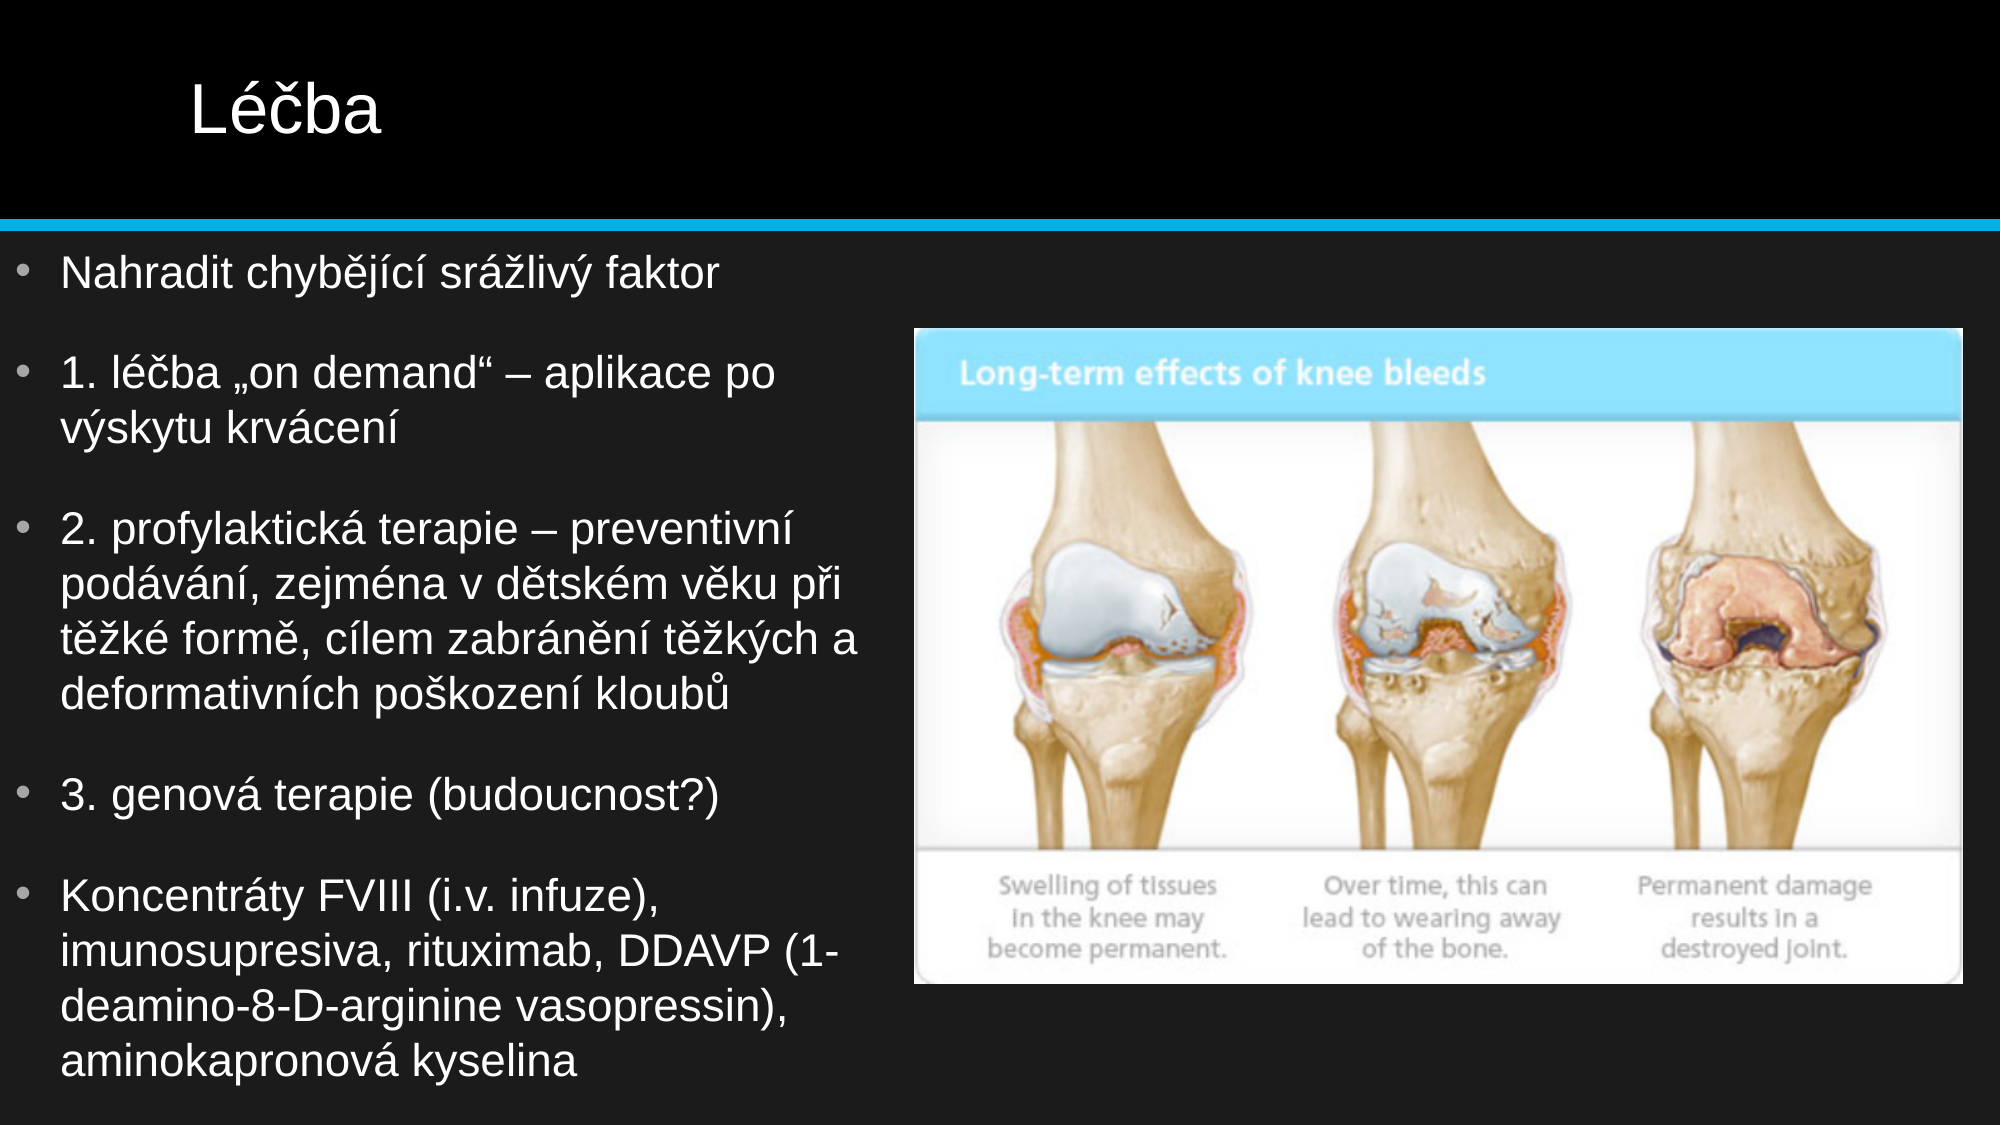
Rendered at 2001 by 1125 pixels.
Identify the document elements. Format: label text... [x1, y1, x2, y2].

title Léčba [174, 20, 1825, 201]
picture [913, 328, 1963, 985]
list Nahradit chybějící srážlivý faktor 1. léčba „on demand“ – aplikace po výskytu krvácení 2. profylaktická terapie – preventivní podávání, zejména v dětském věku při těžké formě, cílem zabránění těžkých a deformativních poškození kloubů 3. genová terapie (budoucnost?) Koncentráty FVIII (i.v. infuze), imunosupresiva, rituximab, DDAVP (1-deamino-8-D-arginine vasopressin), aminokapronová kyselina [0, 234, 896, 1125]
